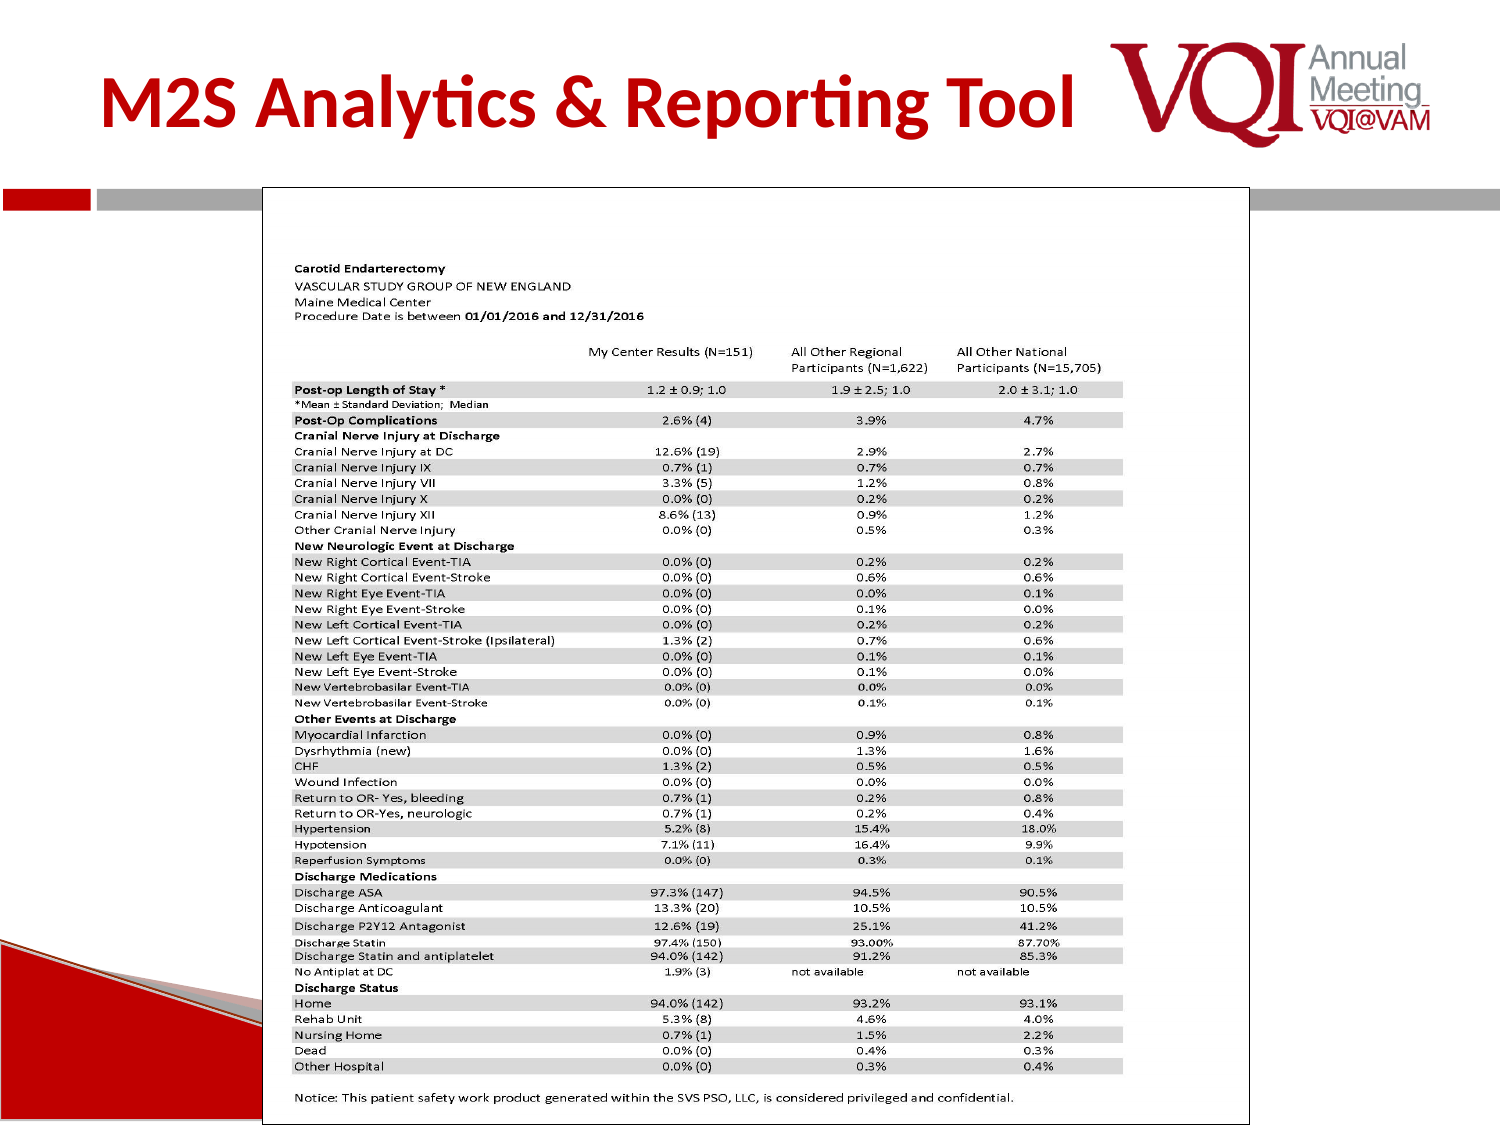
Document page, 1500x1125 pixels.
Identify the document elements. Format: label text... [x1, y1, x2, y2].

title M2S Analytics & Reporting Tool [54, 31, 1100, 165]
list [262, 187, 1251, 1125]
picture [1092, 28, 1430, 162]
